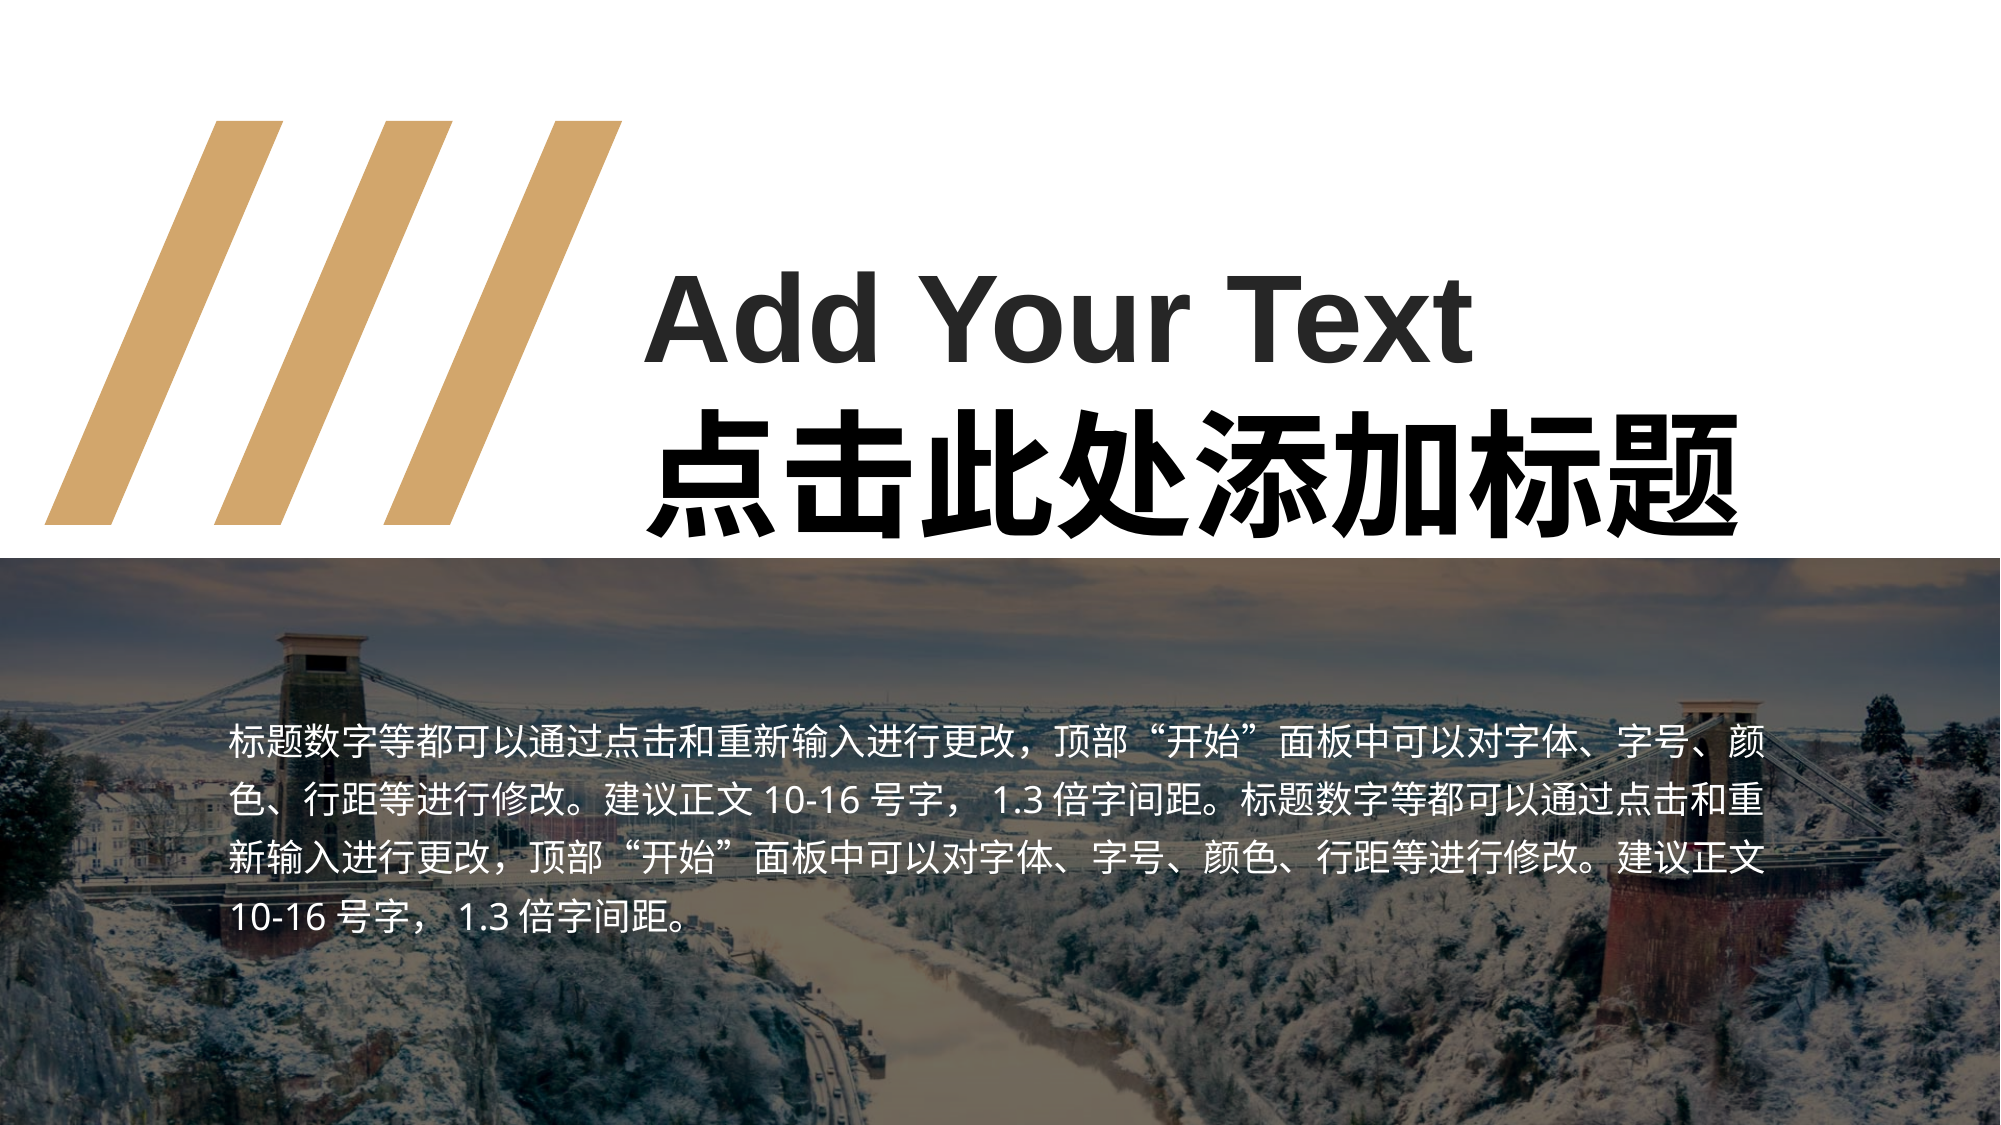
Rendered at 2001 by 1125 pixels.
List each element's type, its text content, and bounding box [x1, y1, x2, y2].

picture [0, 558, 2000, 1125]
text_box 点击此处添加标题 [627, 332, 1758, 557]
text_box [381, 119, 624, 526]
text_box [212, 119, 455, 526]
text_box [42, 119, 285, 526]
text_box Add Your Text [626, 230, 1490, 395]
